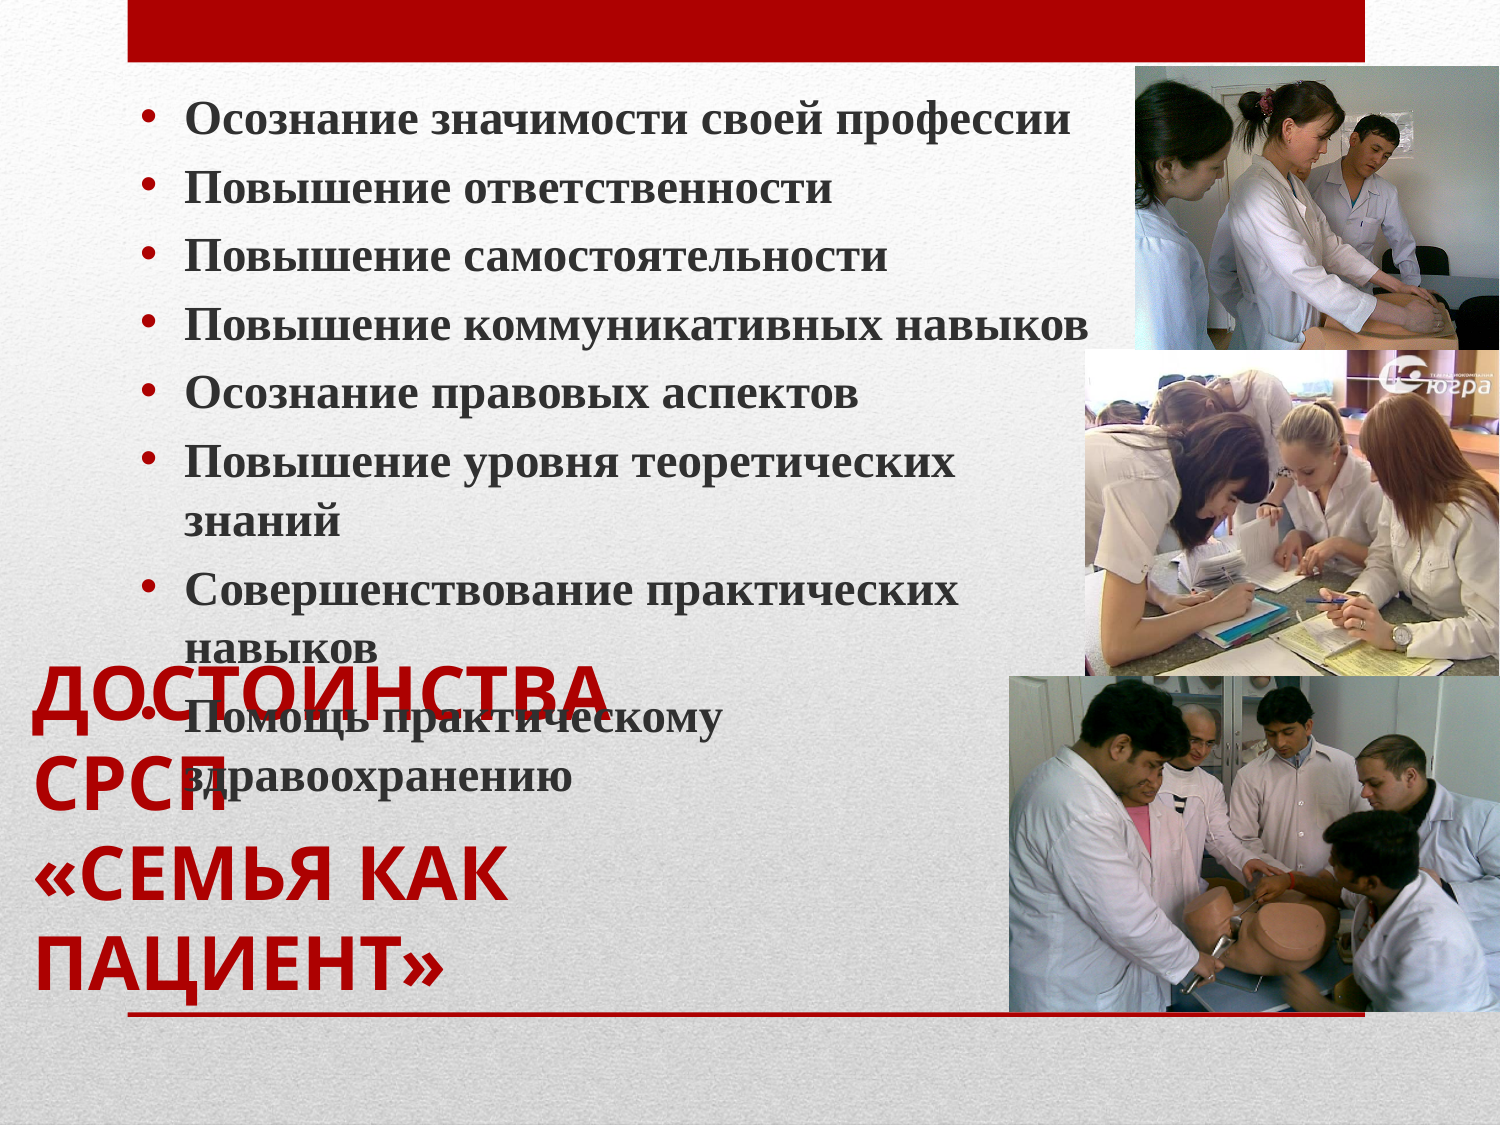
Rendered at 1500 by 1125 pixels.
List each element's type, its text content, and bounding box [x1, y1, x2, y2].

list Осознание значимости своей профессии Повышение ответственности Повышение самостоятельности Повышение коммуникативных навыков Осознание правовых аспектов Повышение уровня теоретических знаний Совершенствование практических навыков Помощь практическому здравоохранению [125, 78, 1130, 811]
picture [1008, 65, 1500, 1013]
title ДОСТОИНСТВА СРСП «СЕМЬЯ КАК ПАЦИЕНТ» [17, 751, 833, 1013]
